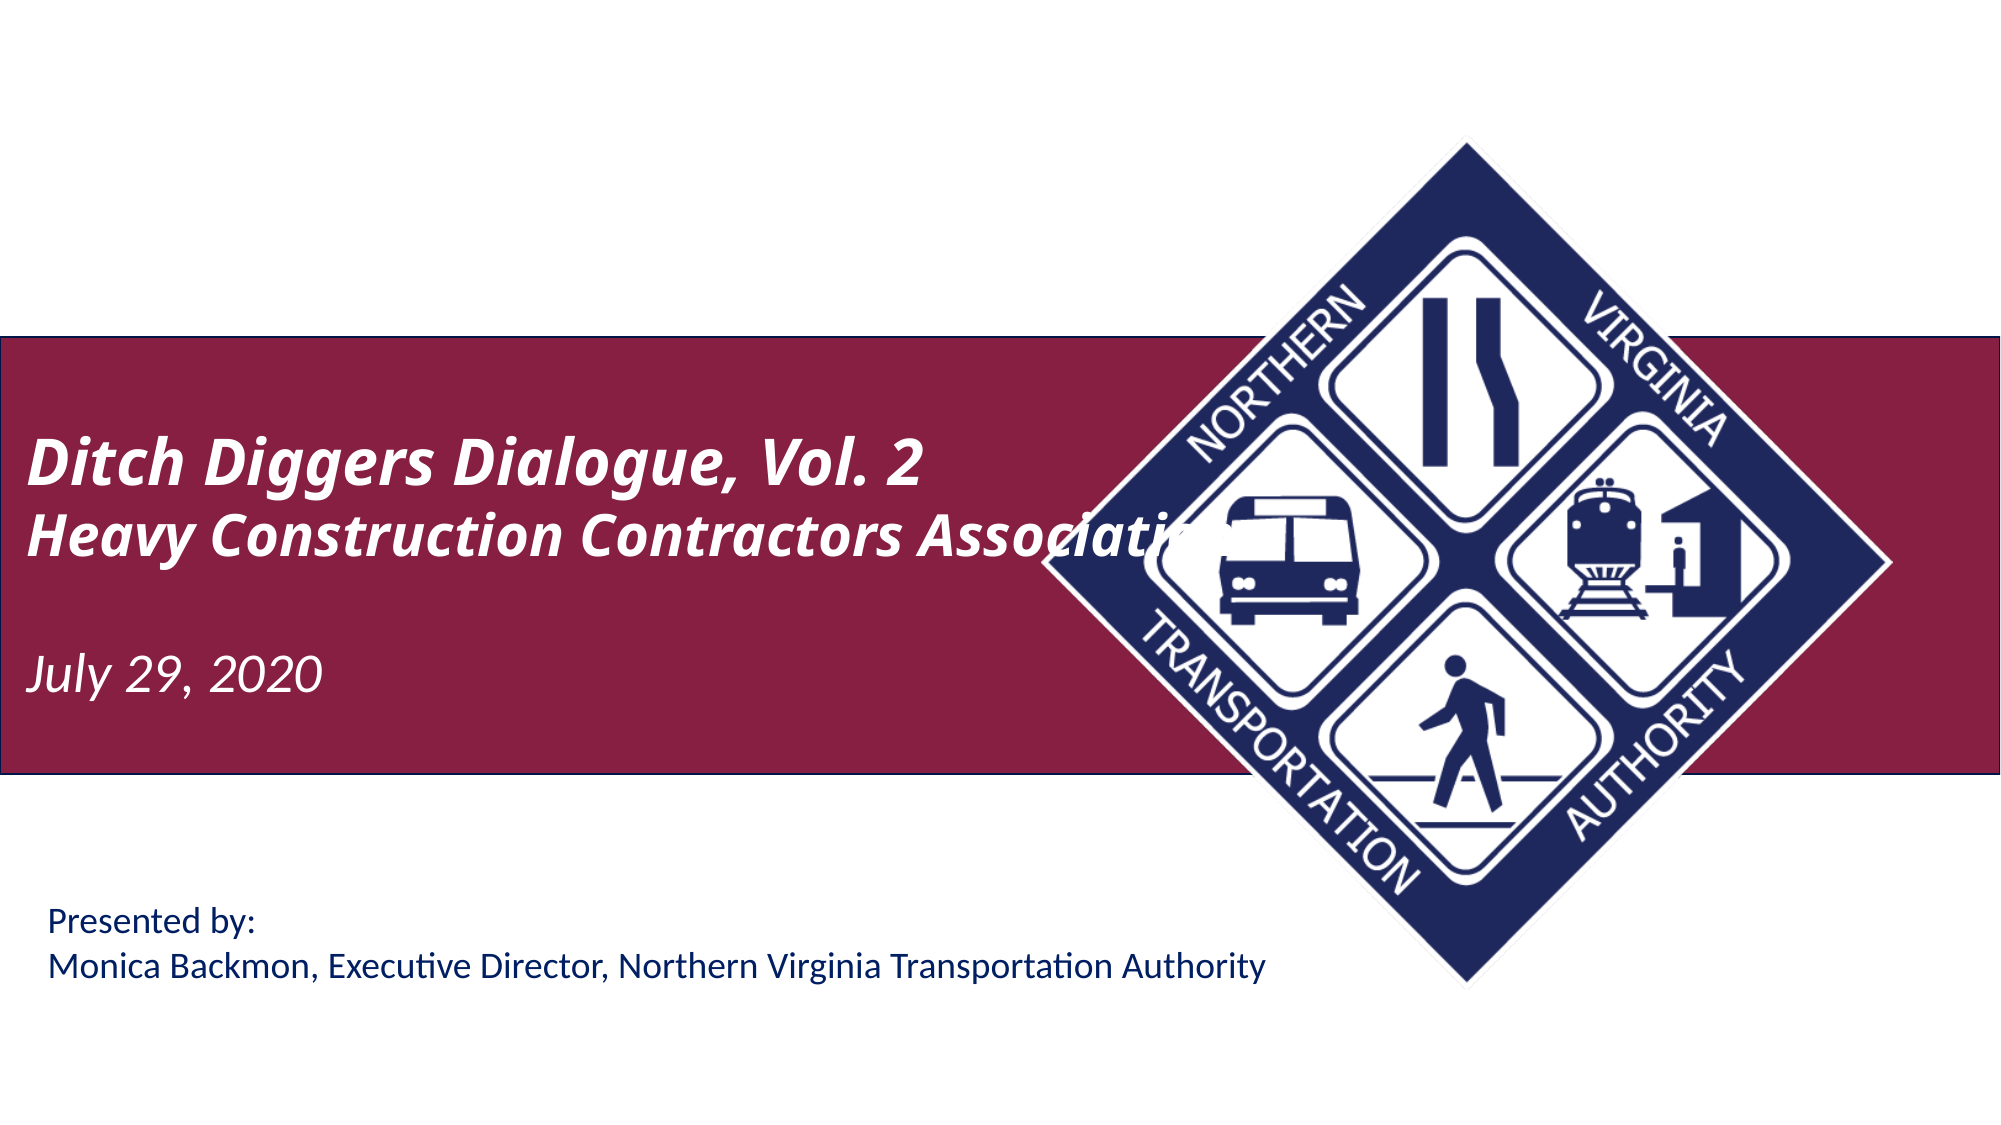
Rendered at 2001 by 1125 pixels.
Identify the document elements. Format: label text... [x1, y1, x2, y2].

title Ditch Diggers Dialogue, Vol. 2 Heavy Construction Contractors Association July 29, 2020 [11, 382, 1350, 743]
text_box Presented by: Monica Backmon, Executive Director, Northern Virginia Transportation Authority [32, 788, 1329, 993]
picture [1041, 135, 1893, 990]
